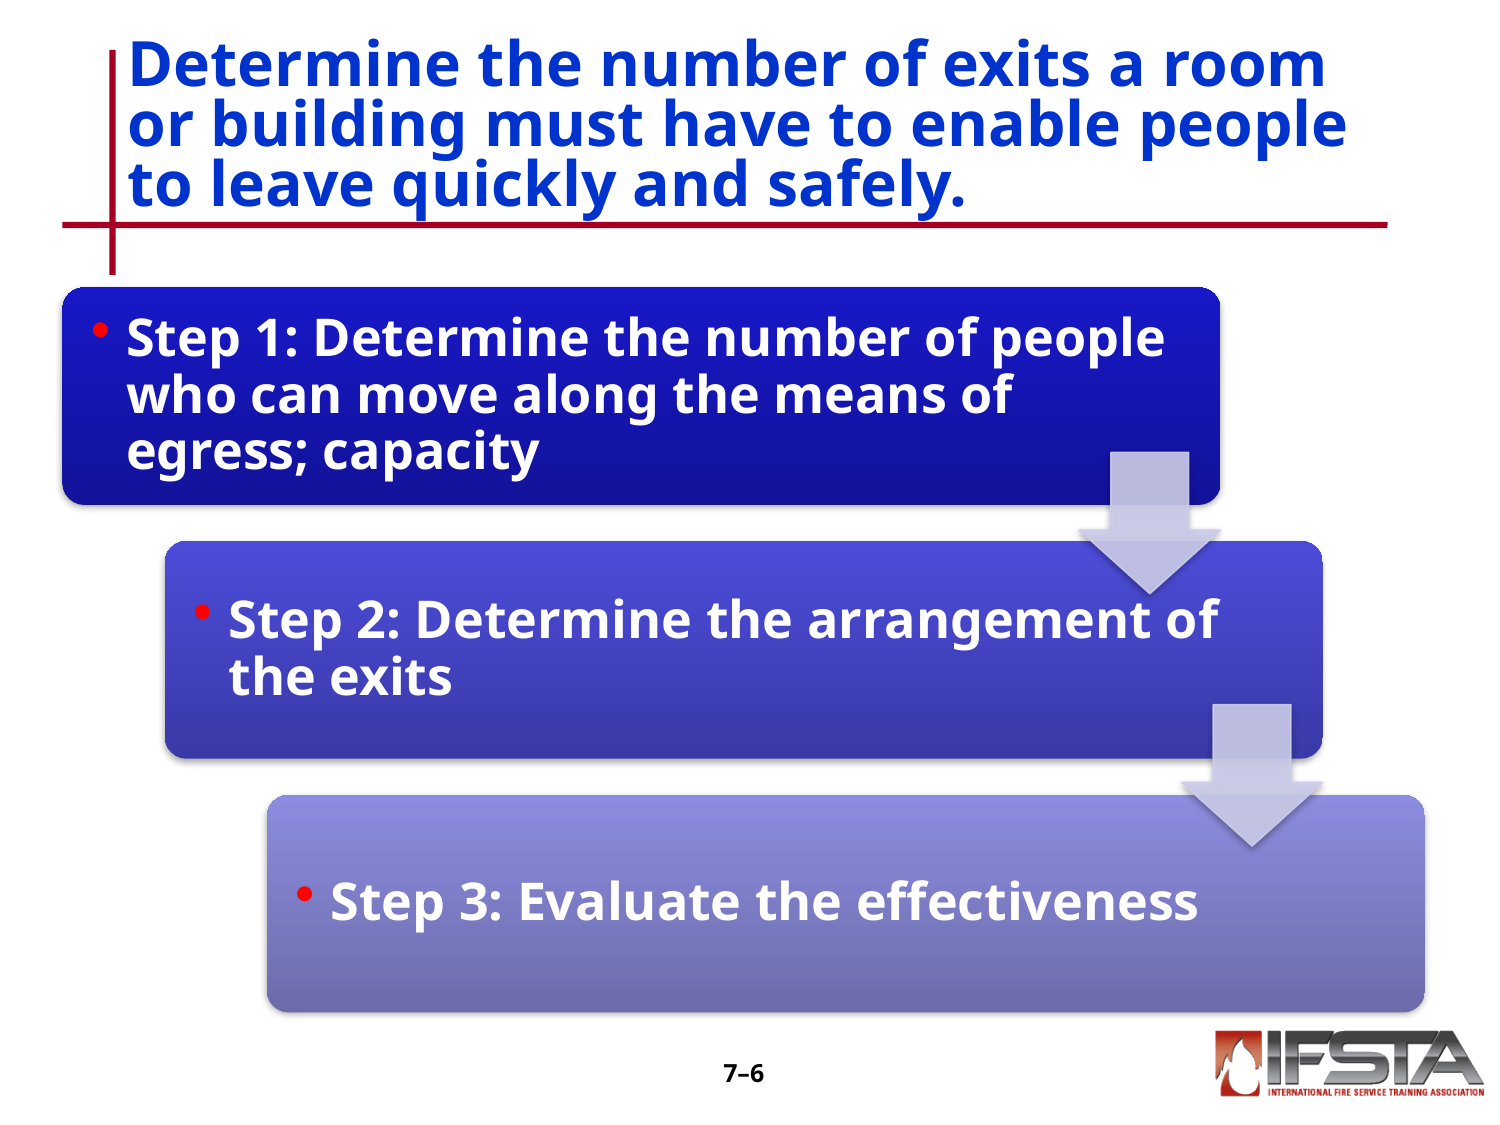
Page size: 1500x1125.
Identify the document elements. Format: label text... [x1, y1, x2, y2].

picture [1215, 1030, 1485, 1099]
slide_number 7–5 [587, 1050, 900, 1125]
title Determine the number of exits a room or building must have to enable people to leave quickly and safely. [112, 31, 1388, 207]
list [62, 287, 1426, 1013]
